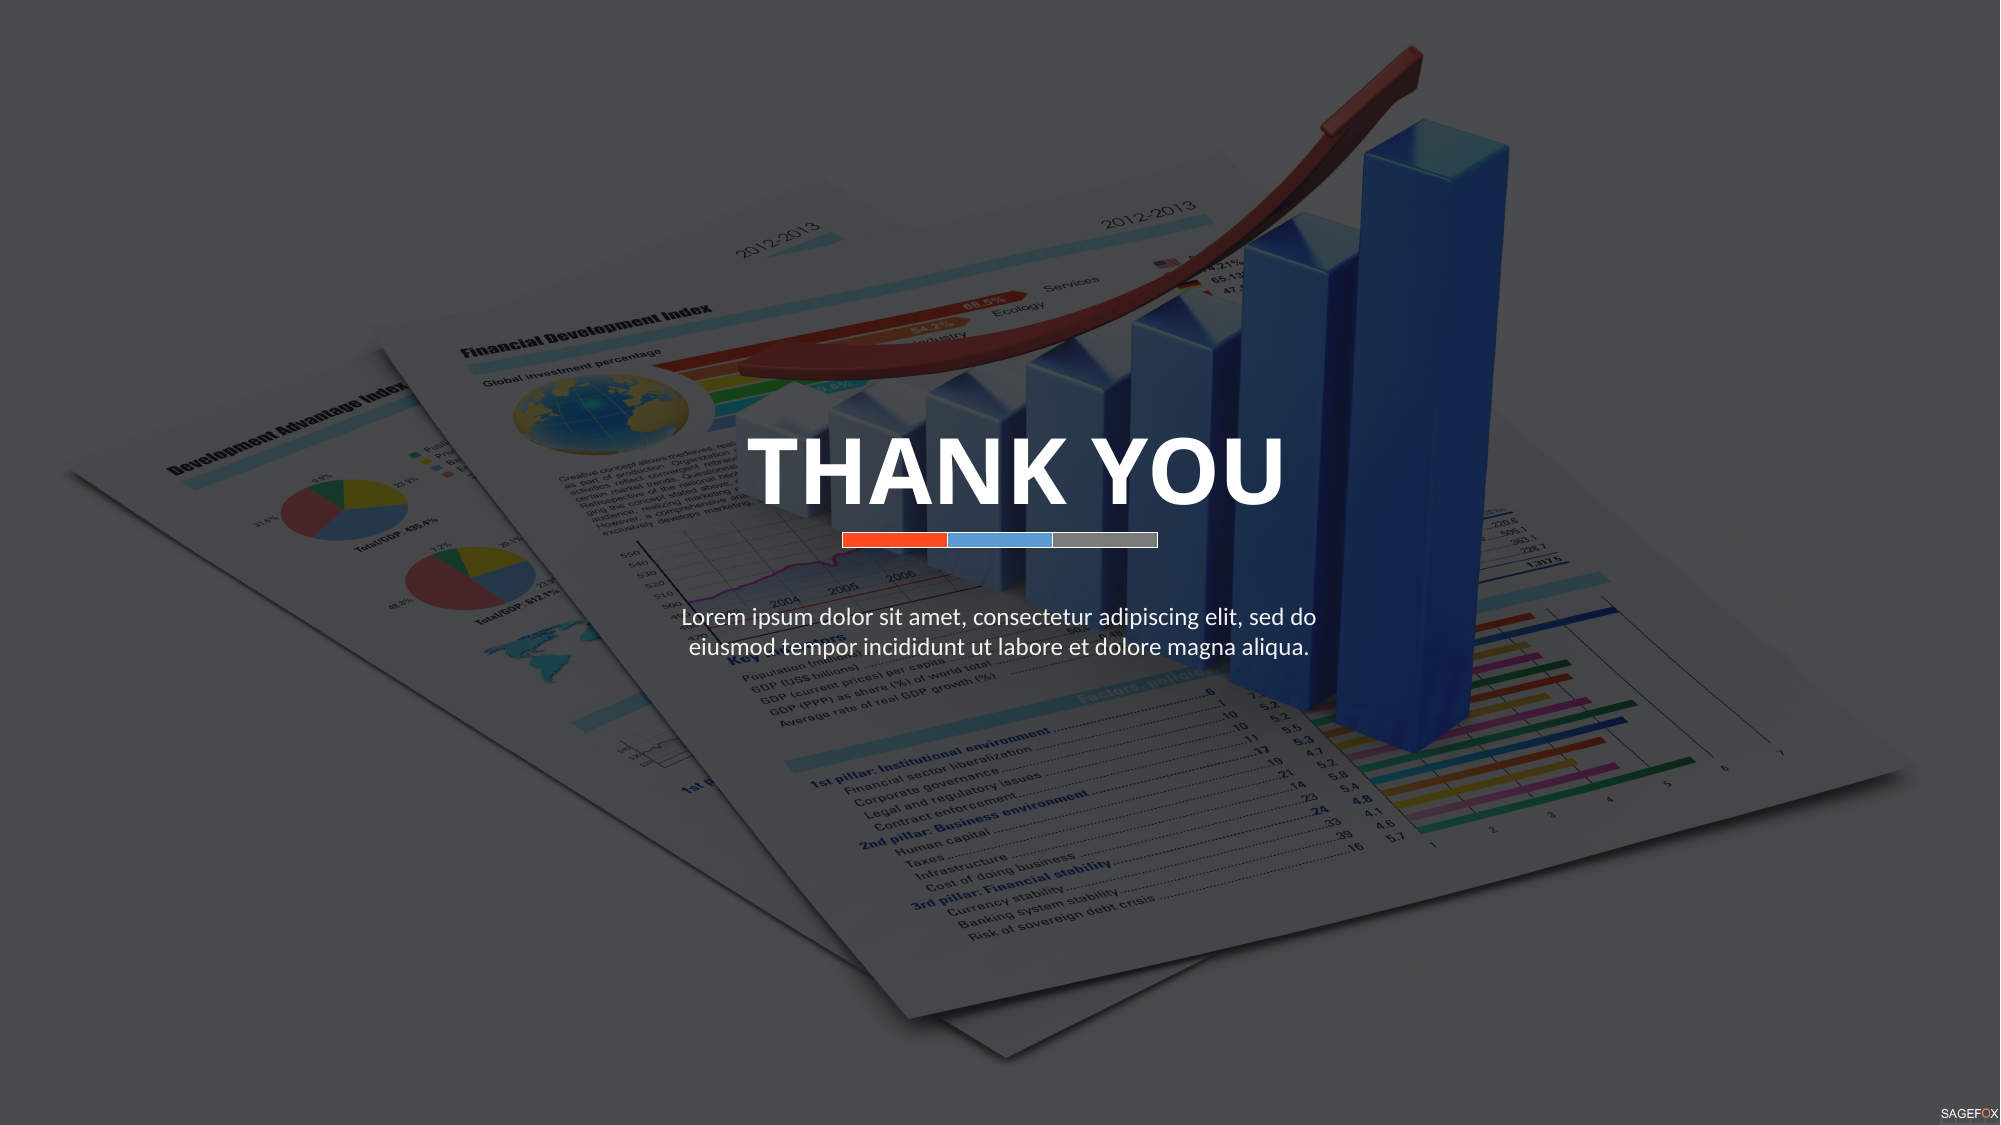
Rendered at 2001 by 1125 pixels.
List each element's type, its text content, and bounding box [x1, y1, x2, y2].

text_box THANK YOU [565, 405, 1470, 531]
text_box Lorem ipsum dolor sit amet, consectetur adipiscing elit, sed do eiusmod tempor incididunt ut labore et dolore magna aliqua. [660, 593, 1340, 668]
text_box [842, 532, 1158, 548]
picture [1940, 0, 2001, 1125]
